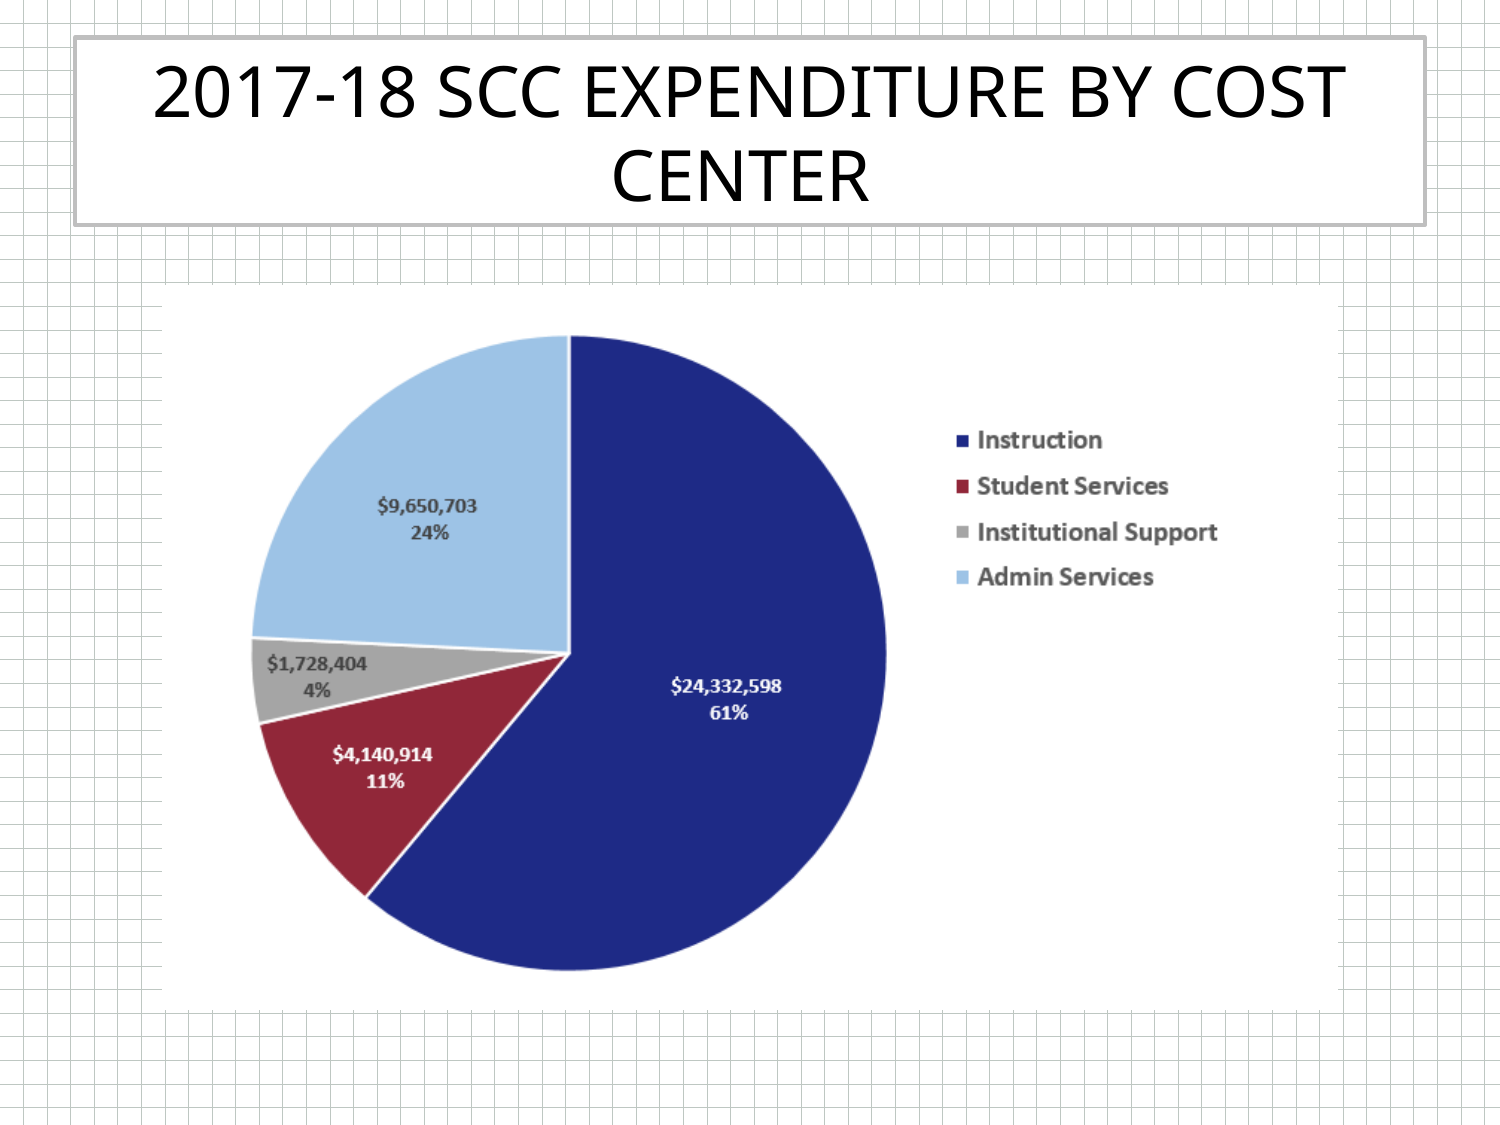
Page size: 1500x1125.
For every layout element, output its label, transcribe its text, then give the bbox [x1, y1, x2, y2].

title 2017-18 SCC Expenditure by Cost Center [73, 35, 1427, 227]
picture [162, 285, 1338, 1011]
